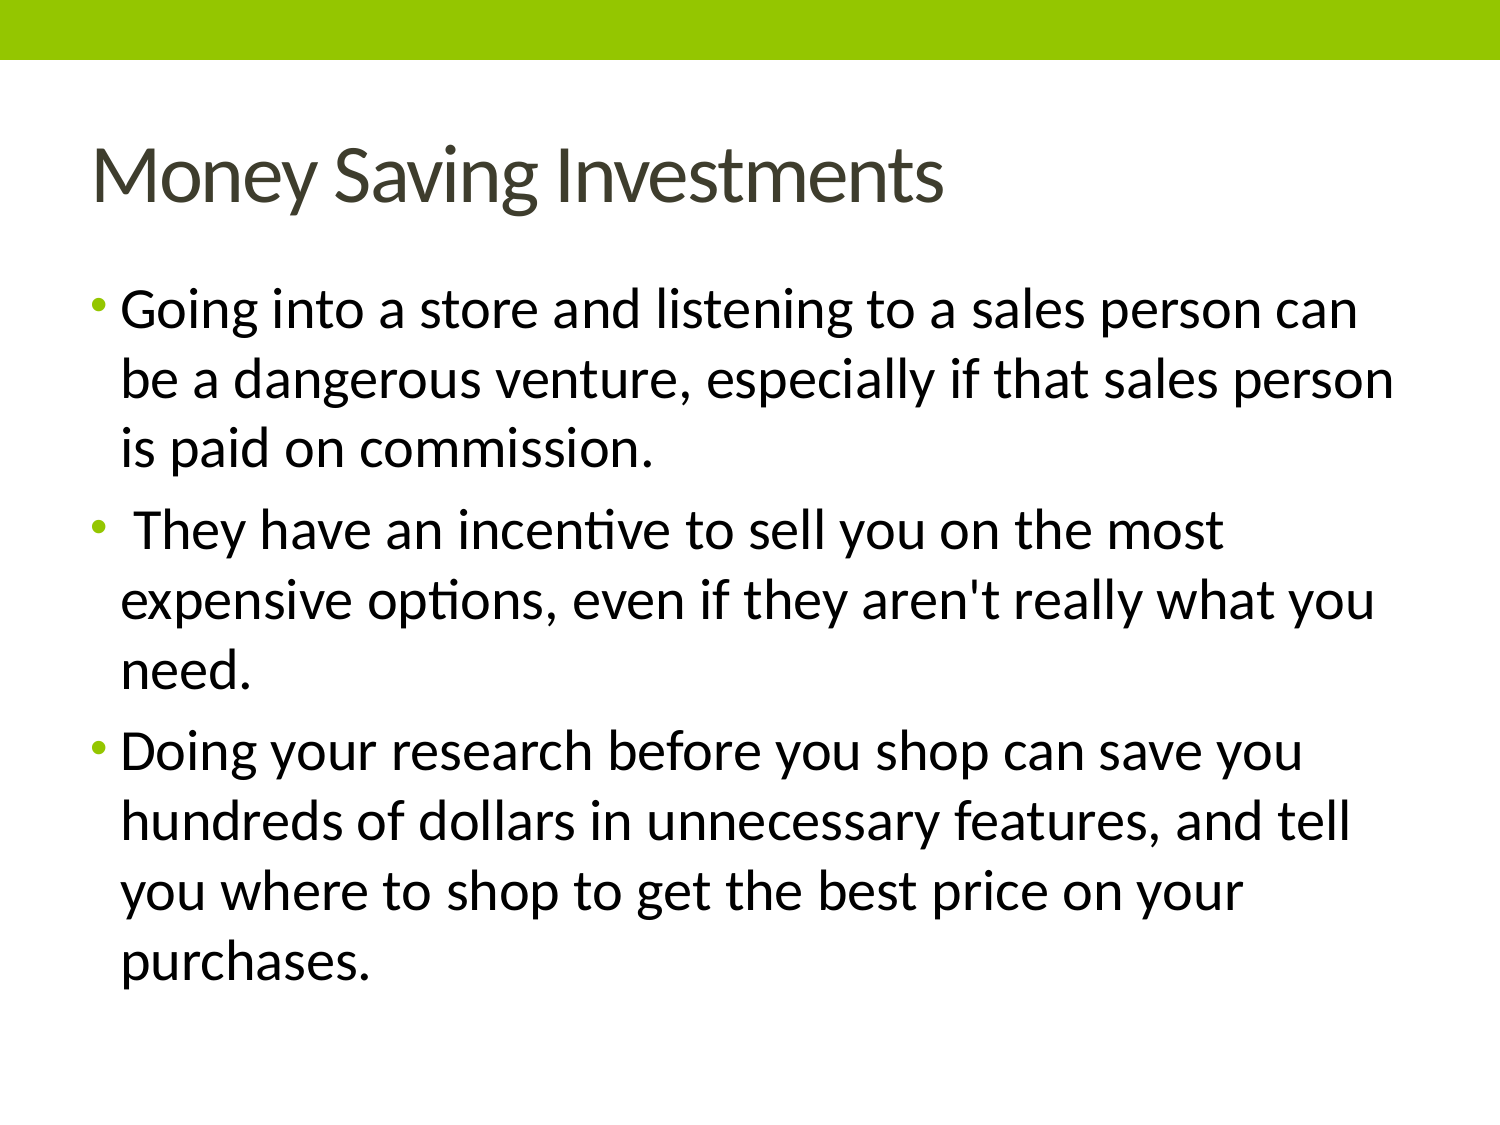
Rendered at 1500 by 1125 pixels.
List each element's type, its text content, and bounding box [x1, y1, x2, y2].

list Going into a store and listening to a sales person can be a dangerous venture, especially if that sales person is paid on commission. They have an incentive to sell you on the most expensive options, even if they aren't really what you need. Doing your research before you shop can save you hundreds of dollars in unnecessary features, and tell you where to shop to get the best price on your purchases. [75, 262, 1425, 1063]
title Money Saving Investments [75, 87, 1425, 250]
